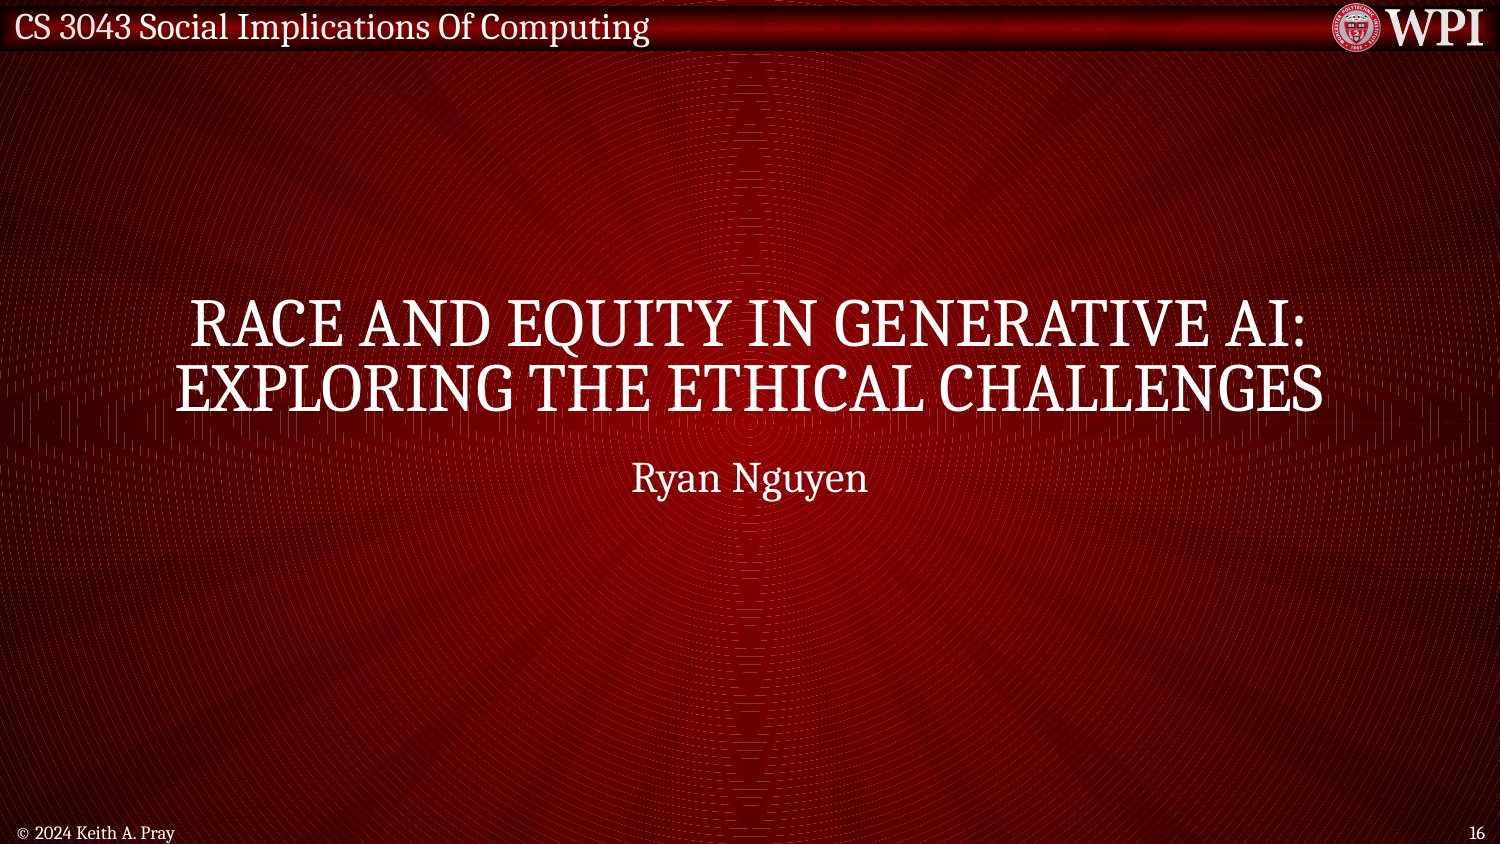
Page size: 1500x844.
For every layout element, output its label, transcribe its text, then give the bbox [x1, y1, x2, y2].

footer © 2024 Keith A. Pray [0, 819, 913, 844]
picture [1332, 3, 1483, 52]
list Ryan Nguyen [150, 446, 1350, 572]
title Race and Equity in Generative AI: Exploring the Ethical Challenges [150, 187, 1350, 433]
slide_number 16 [1397, 819, 1500, 844]
